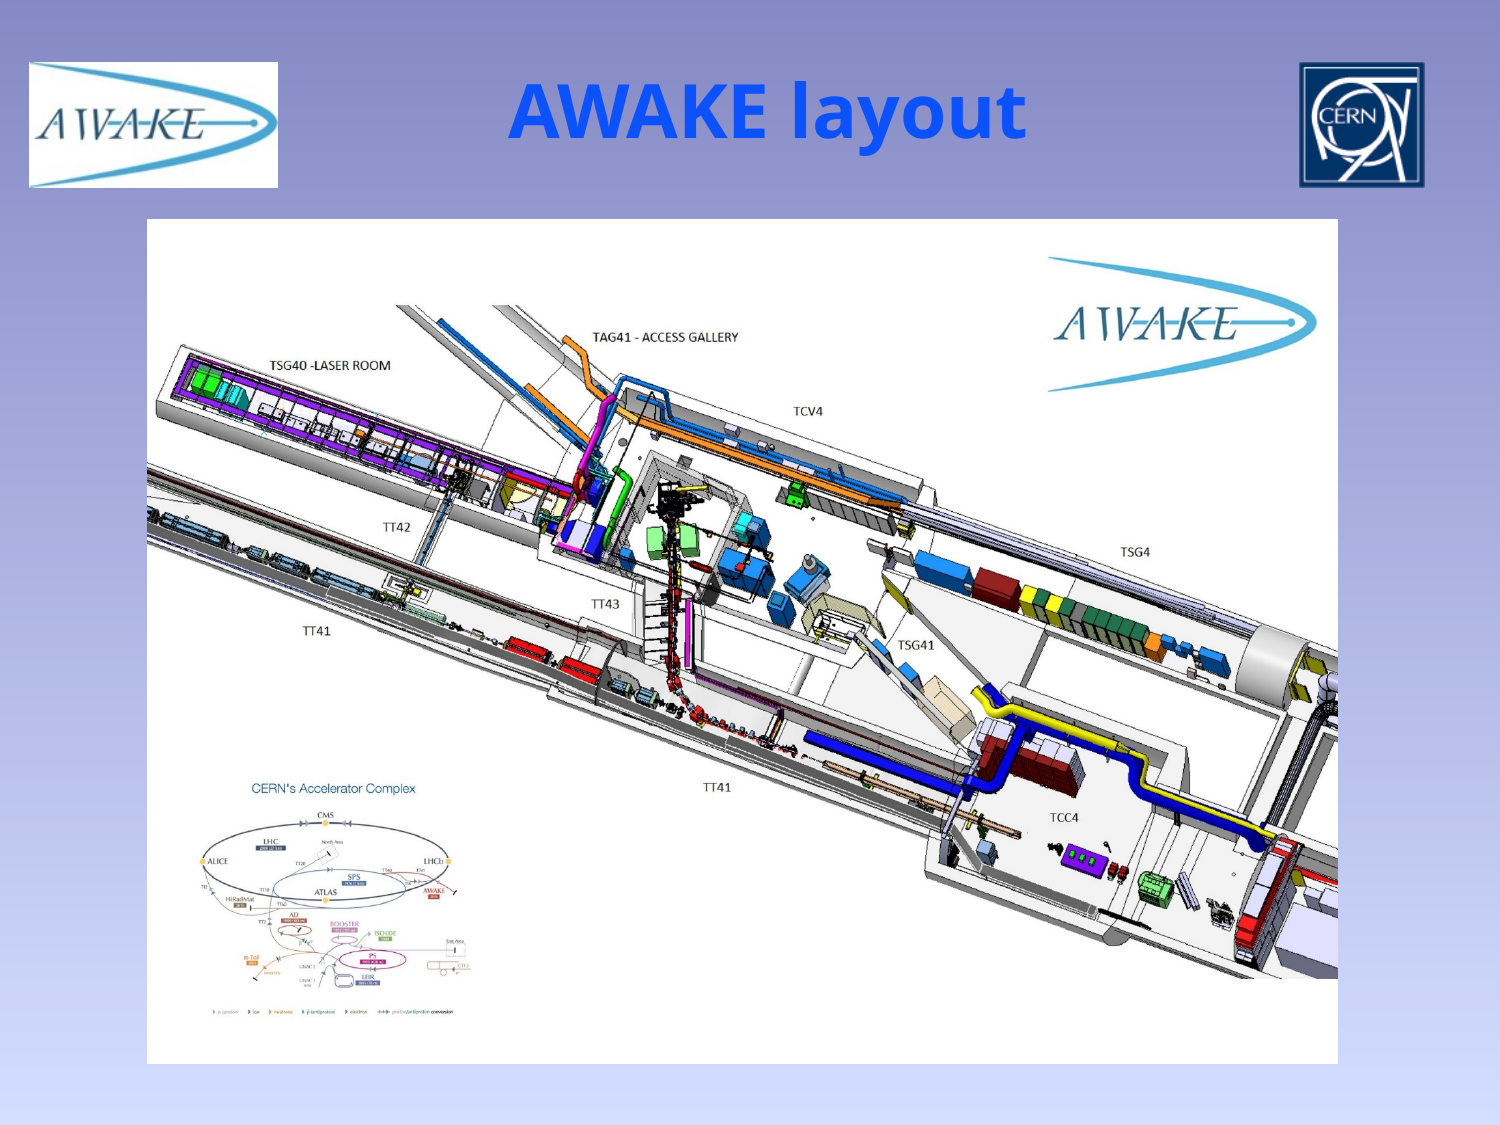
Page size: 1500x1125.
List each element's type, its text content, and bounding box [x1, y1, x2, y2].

text_box AWAKE layout [249, 66, 1288, 192]
picture [147, 219, 1339, 1064]
picture [29, 62, 278, 188]
picture [1299, 62, 1425, 188]
